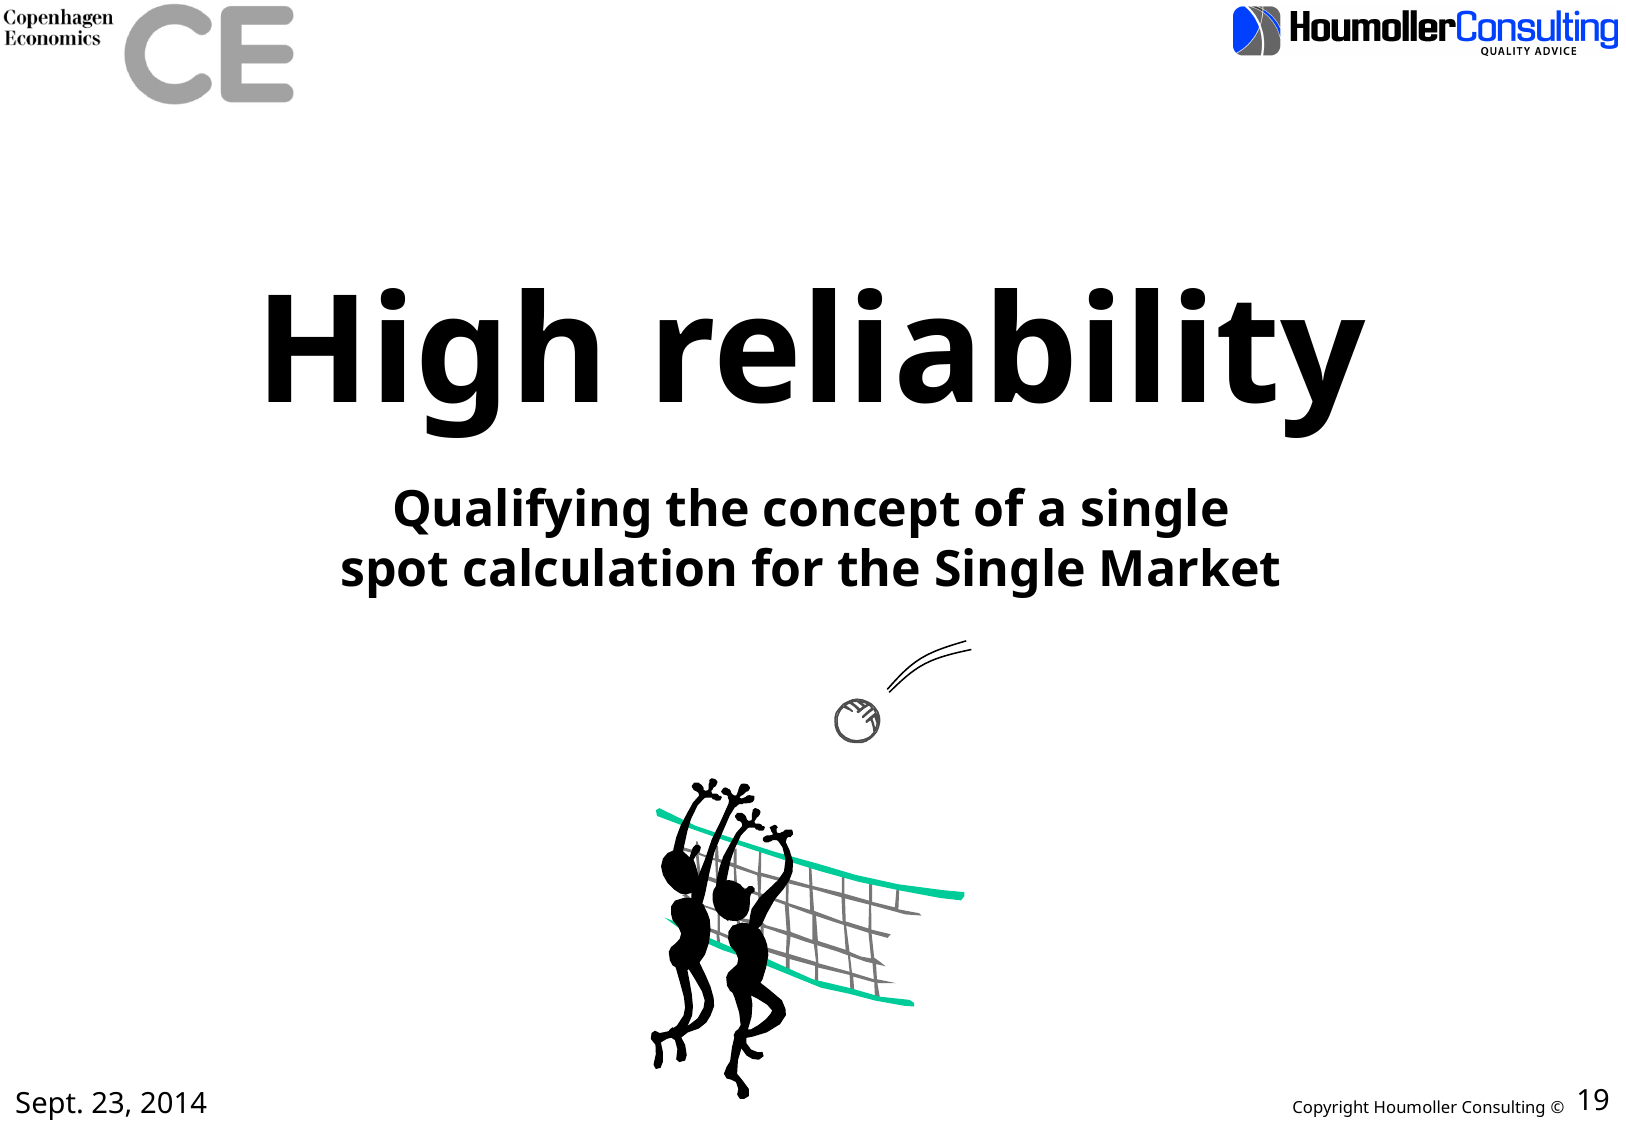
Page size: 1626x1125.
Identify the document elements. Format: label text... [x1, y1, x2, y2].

text_box High reliability [240, 245, 1382, 440]
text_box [650, 643, 972, 1099]
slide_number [0, 1063, 339, 1125]
text_box Qualifying the concept of a single spot calculation for the Single Market [325, 469, 1297, 604]
slide_number 19 [1286, 1063, 1625, 1125]
picture [1233, 6, 1618, 56]
picture [2, 2, 295, 106]
